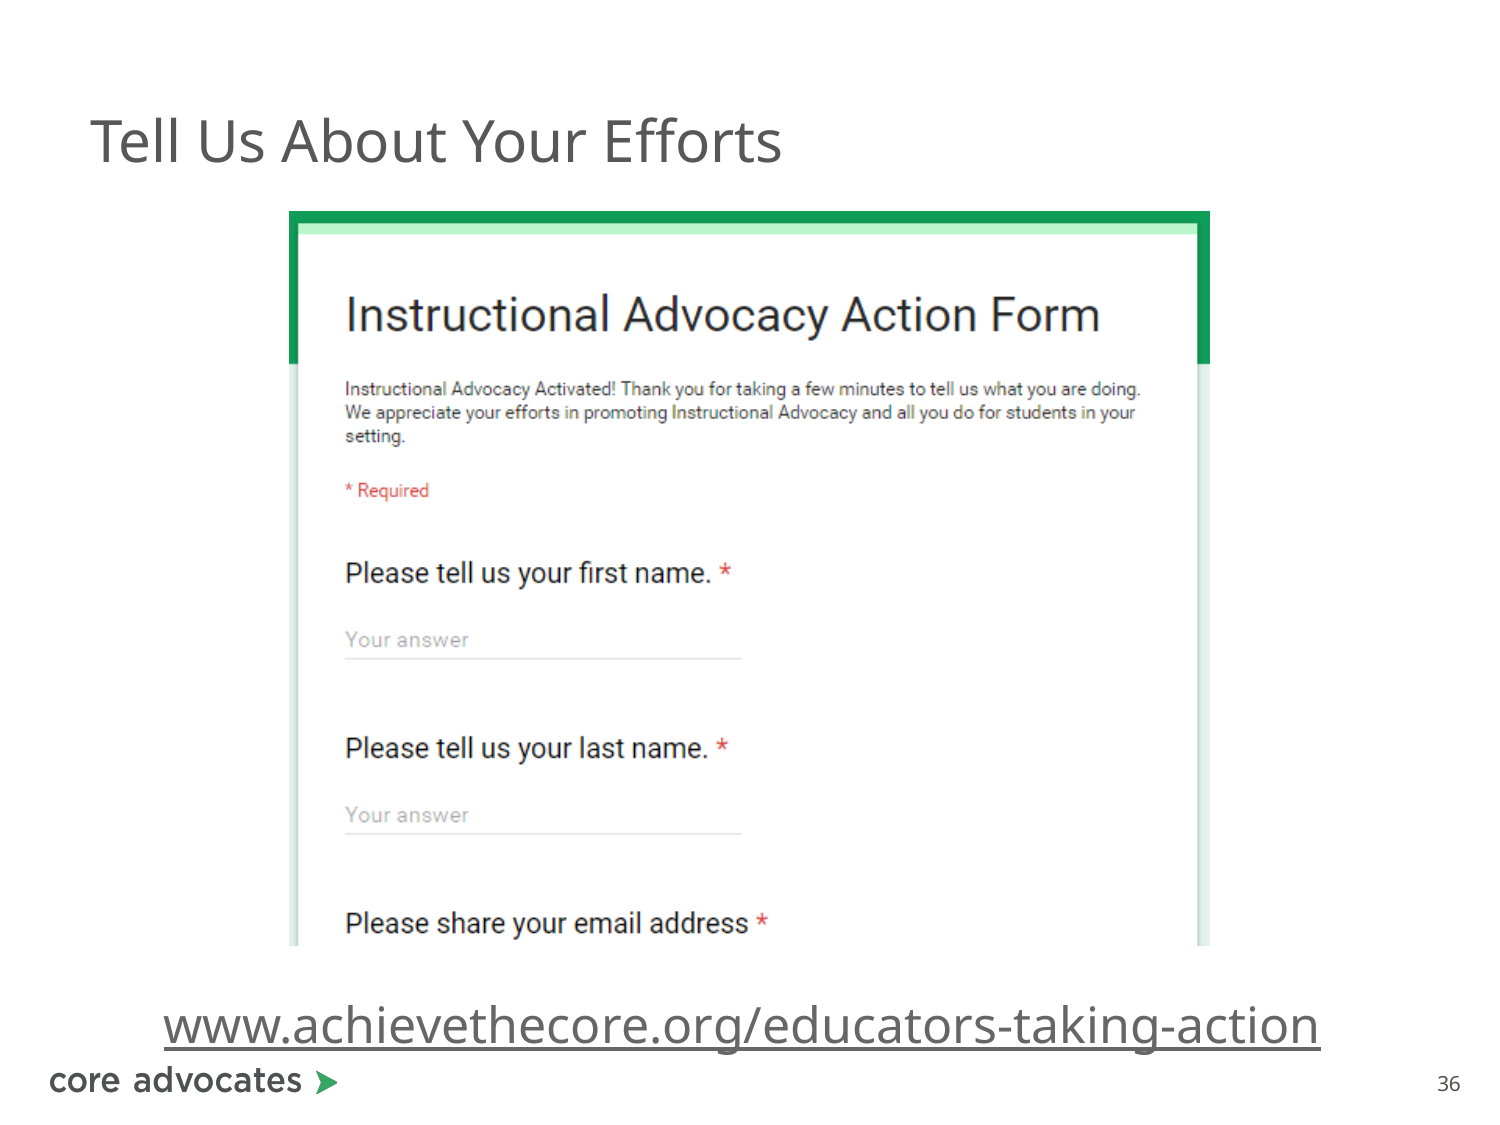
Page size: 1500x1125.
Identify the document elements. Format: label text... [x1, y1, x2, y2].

picture [50, 1066, 337, 1094]
title Tell Us About Your Efforts [75, 45, 1425, 233]
picture [288, 211, 1210, 946]
text_box www.achievethecore.org/educators-taking-action [95, 985, 1403, 1062]
